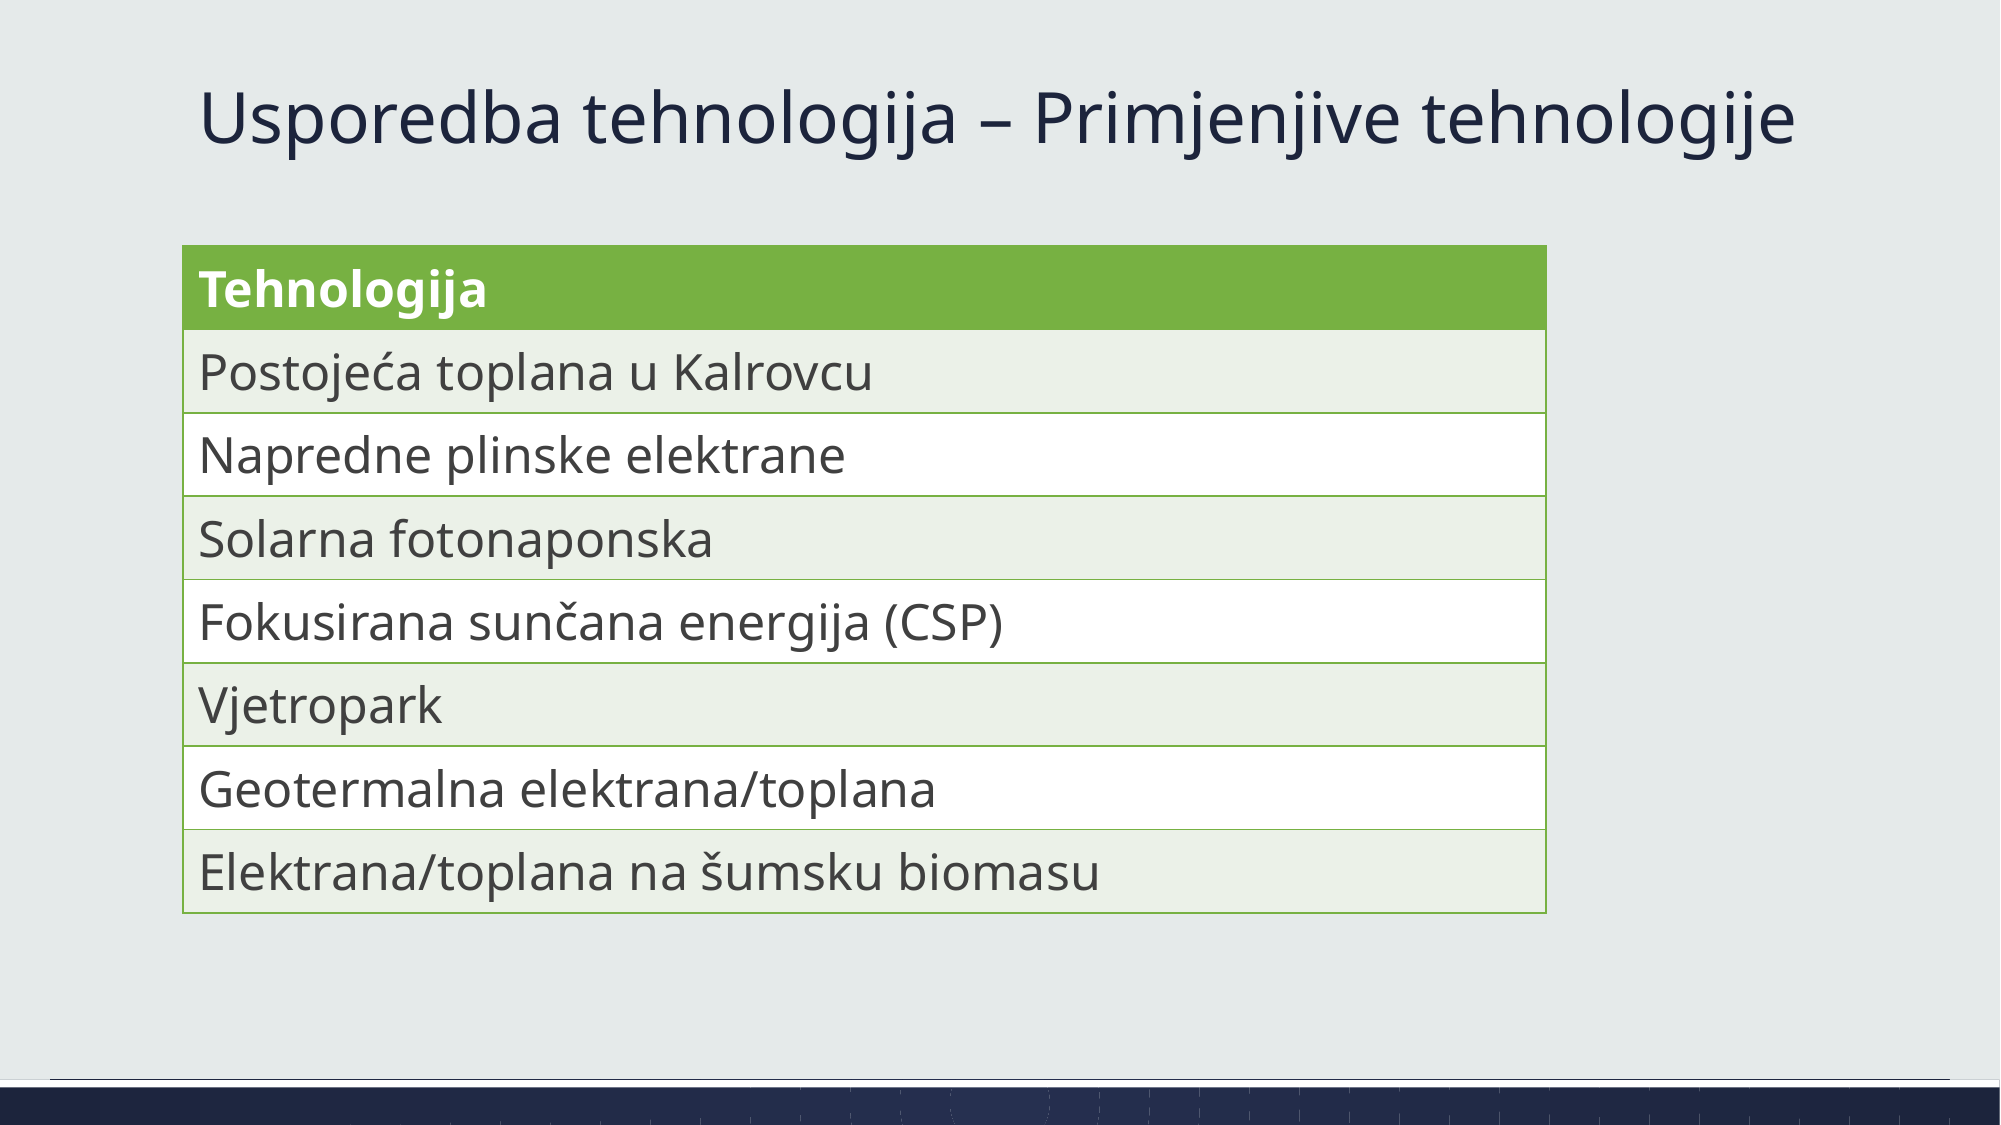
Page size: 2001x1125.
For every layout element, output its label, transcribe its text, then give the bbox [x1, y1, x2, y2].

table_cell Postojeća toplana u Kalrovcu [184, 330, 1545, 412]
table_cell Solarna fotonaponska [184, 497, 1545, 579]
table_cell Vjetropark [184, 664, 1545, 745]
table_cell Elektrana/toplana na šumsku biomasu [184, 830, 1545, 912]
table_cell Geotermalna elektrana/toplana [184, 747, 1545, 829]
table_cell Fokusirana sunčana energija (CSP) [184, 580, 1545, 662]
table_header Tehnologija [184, 247, 1545, 329]
table_cell Napredne plinske elektrane [184, 414, 1545, 495]
title Usporedba tehnologija – Primjenjive tehnologije [183, 23, 1834, 167]
